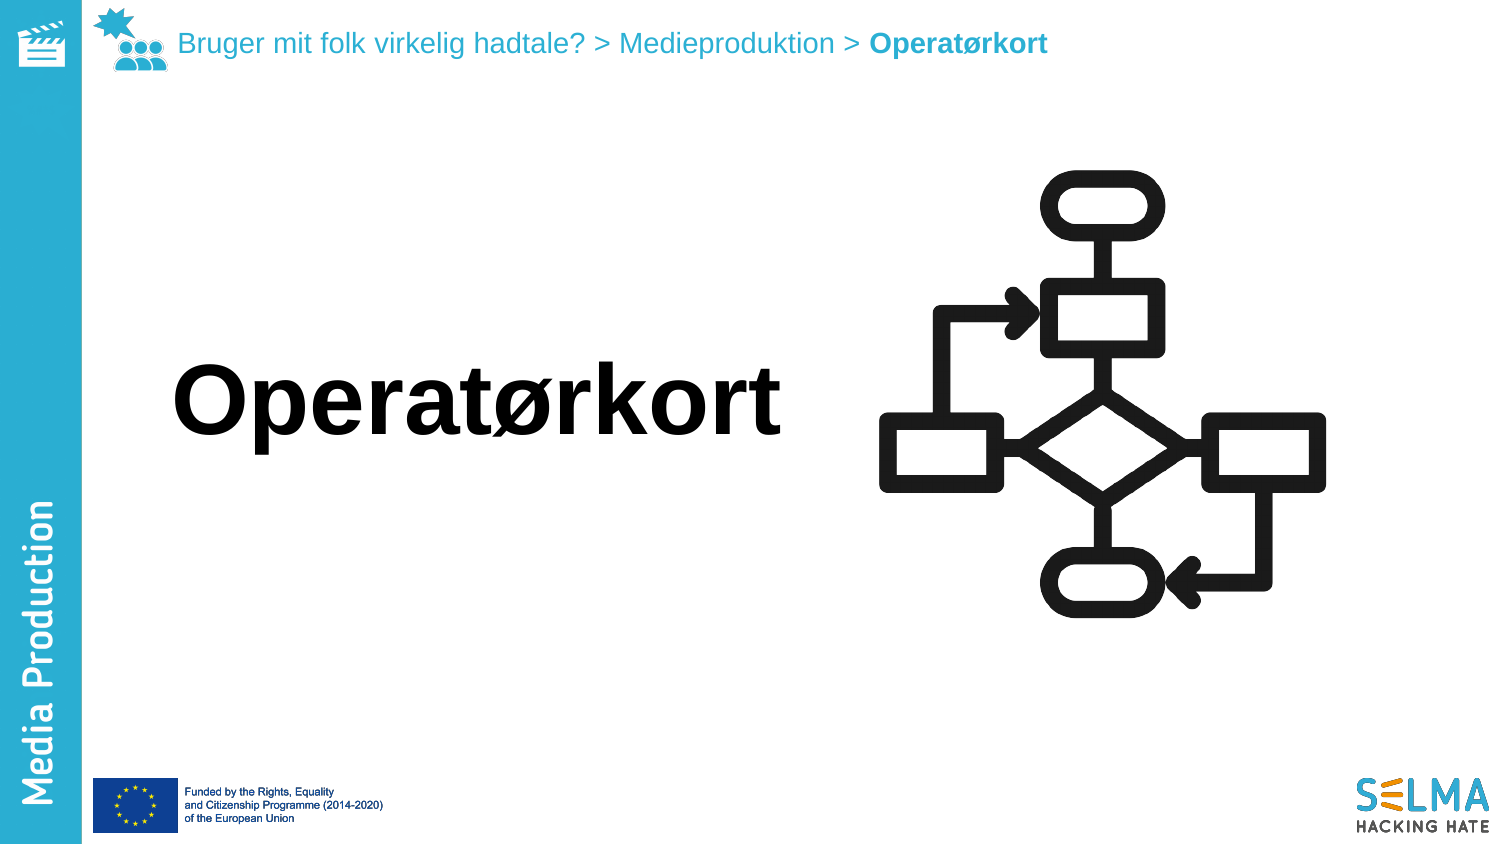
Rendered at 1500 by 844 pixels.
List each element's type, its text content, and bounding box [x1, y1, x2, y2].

picture [0, 0, 82, 844]
picture [816, 107, 1390, 681]
text_box Bruger mit folk virkelig hadtale? > Medieproduktion > Operatørkort [168, 8, 1477, 67]
title Operatørkort [129, 179, 811, 609]
picture [93, 777, 383, 833]
picture [93, 8, 168, 73]
picture [1356, 777, 1489, 833]
